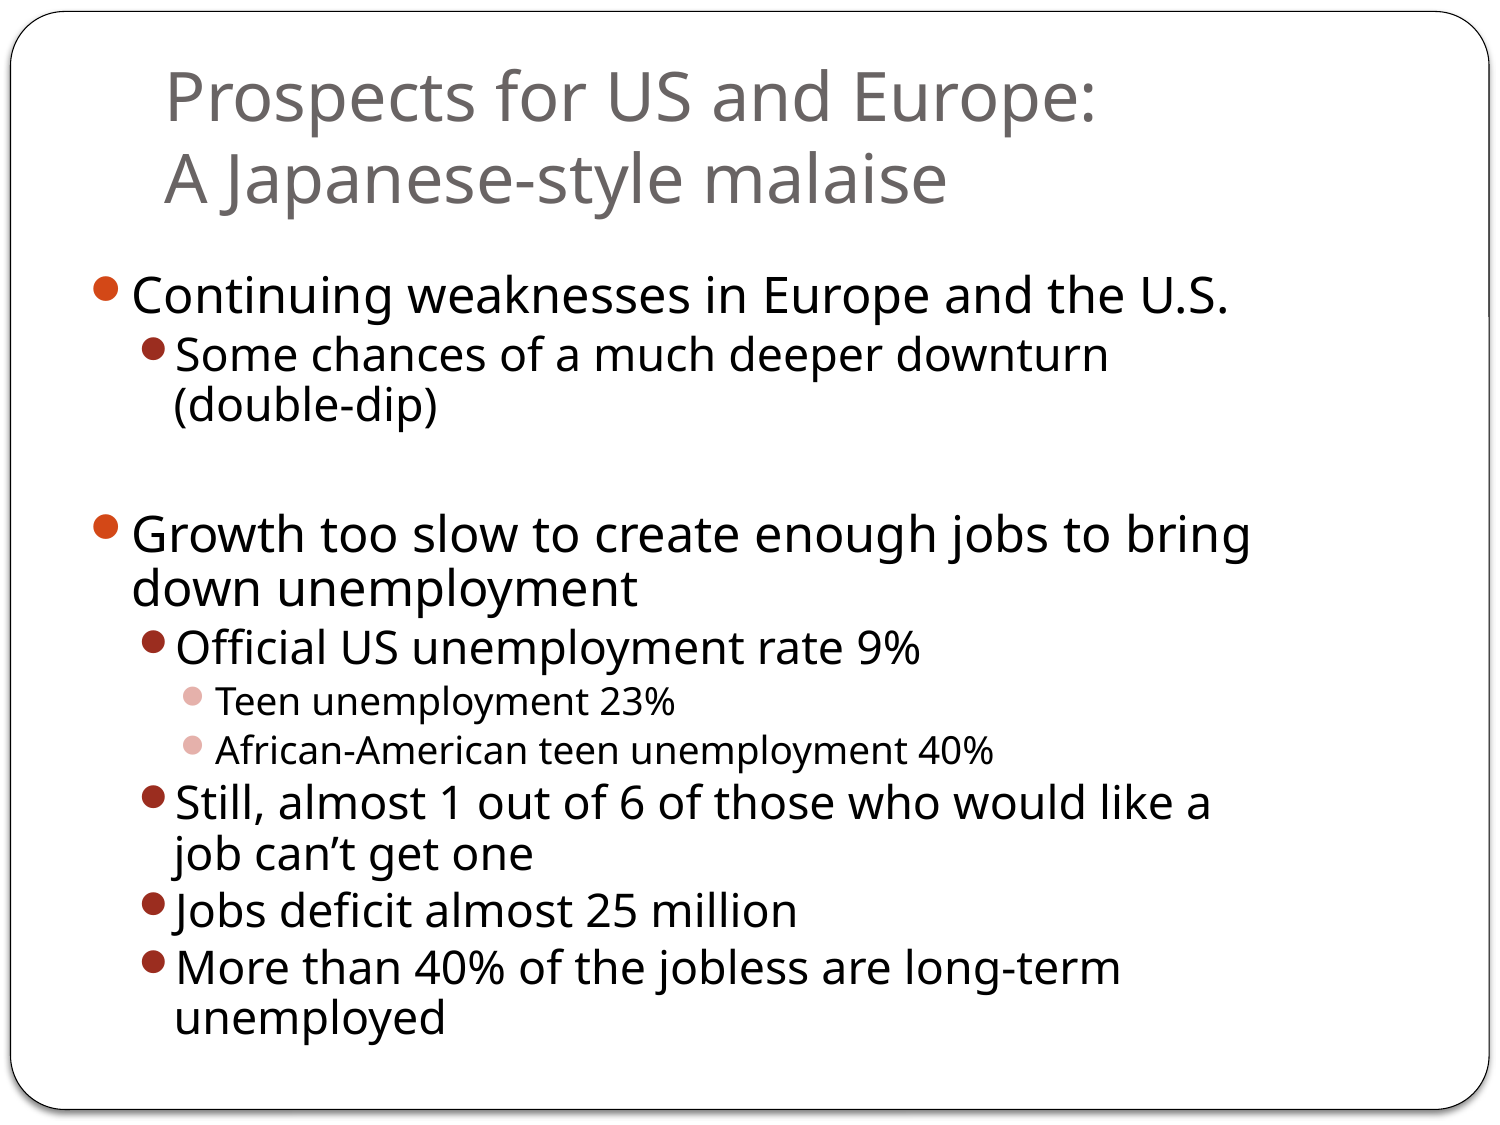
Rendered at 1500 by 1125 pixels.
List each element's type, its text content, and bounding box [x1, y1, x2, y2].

list Continuing weaknesses in Europe and the U.S. Some chances of a much deeper downturn (double-dip) Growth too slow to create enough jobs to bring down unemployment Official US unemployment rate 9% Teen unemployment 23% African-American teen unemployment 40% Still, almost 1 out of 6 of those who would like a job can’t get one Jobs deficit almost 25 million More than 40% of the jobless are long-term unemployed [75, 262, 1300, 1062]
title Prospects for US and Europe: A Japanese-style malaise [150, 45, 1425, 233]
